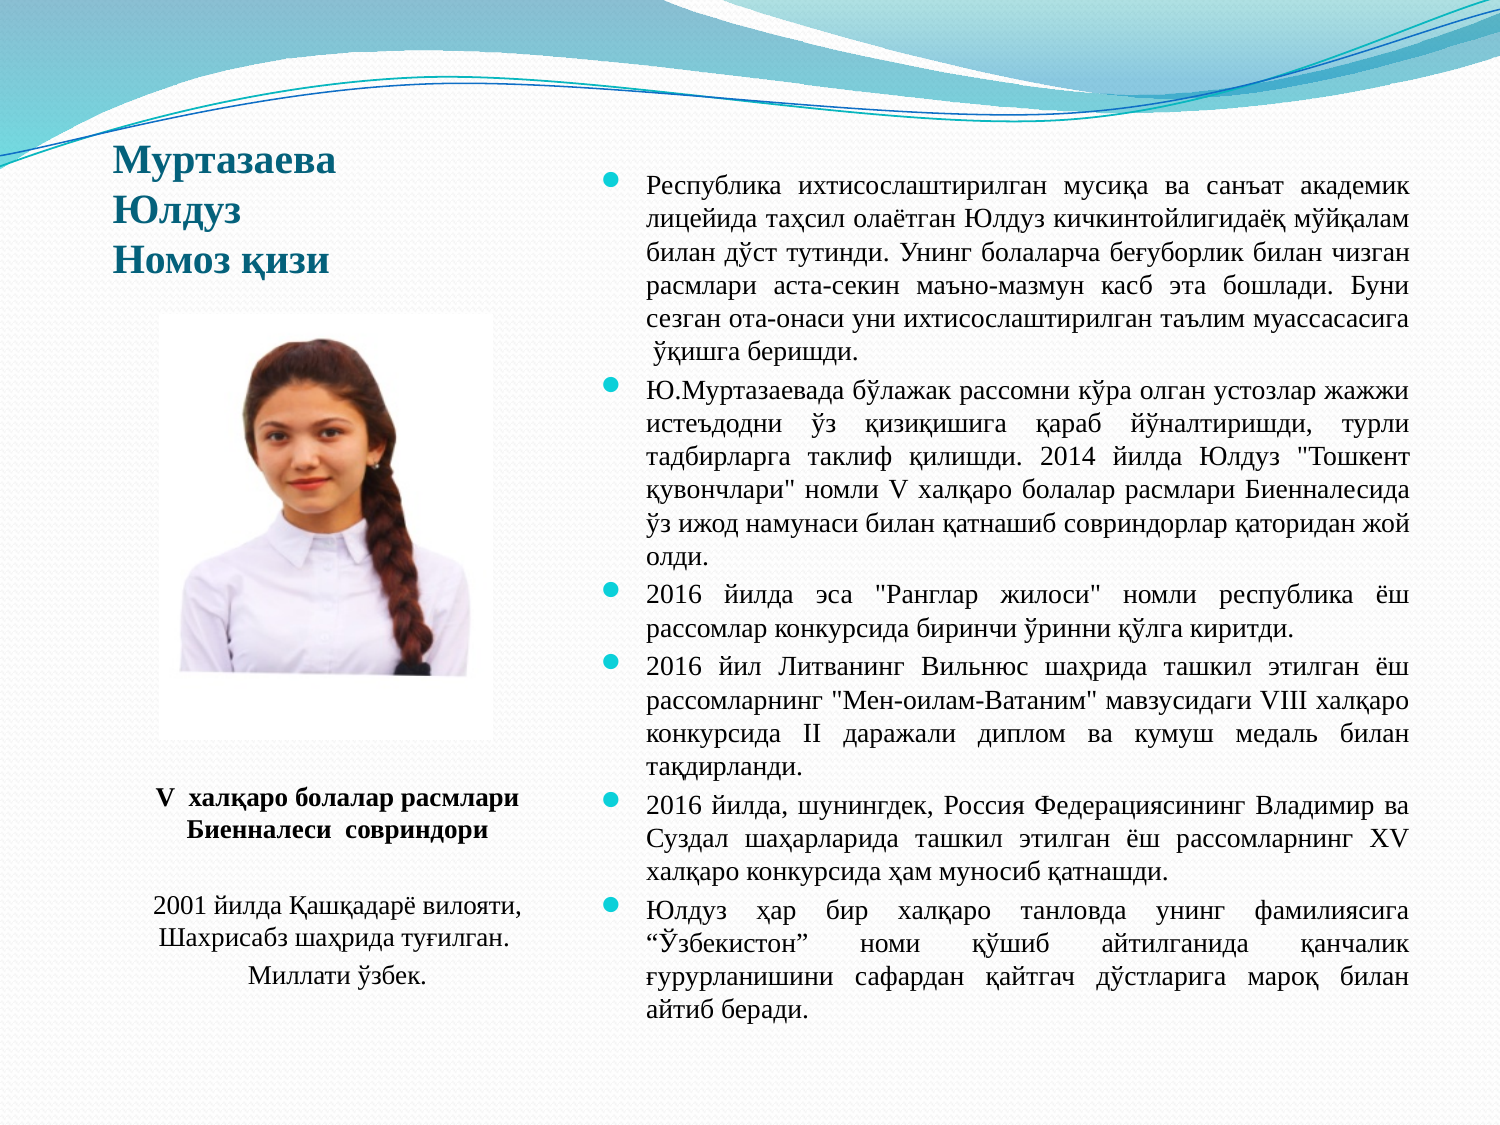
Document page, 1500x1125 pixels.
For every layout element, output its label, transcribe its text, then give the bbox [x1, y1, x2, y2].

list V халқаро болалар расмлари Биенналеси совриндори 2001 йилда Қашқадарё вилояти, Шахрисабз шаҳрида туғилган. Миллати ўзбек. [112, 771, 563, 1047]
picture [159, 314, 493, 740]
title Муртазаева Юлдуз Номоз қизи [112, 90, 563, 332]
list Республика ихтисослаштирилган мусиқа ва санъат академик лицейида таҳсил олаётган Юлдуз кичкинтойлигидаёқ мўйқалам билан дўст тутинди. Унинг болаларча беғуборлик билан чизган расмлари аста-секин маъно-мазмун касб эта бошлади. Буни сезган ота-онаси уни ихтисослаштирилган таълим муассасасига ўқишга беришди. Ю.Муртазаевада бўлажак рассомни кўра олган устозлар жажжи истеъдодни ўз қизиқишига қараб йўналтиришди, турли тадбирларга таклиф қилишди. 2014 йилда Юлдуз "Тошкент қувончлари" номли V халқаро болалар расмлари Биенналесида ўз ижод намунаси билан қатнашиб совриндорлар қаторидан жой олди. 2016 йилда эса "Ранглар жилоси" номли республика ёш рассомлар конкурсида биринчи ўринни қўлга киритди. 2016 йил Литванинг Вильнюс шаҳрида ташкил этилган ёш рассомларнинг "Мен-оилам-Ватаним" мавзусидаги VIII халқаро конкурсида II даражали диплом ва кумуш медаль билан тақдирланди. 2016 йилда, шунингдек, Россия Федерациясининг Владимир ва Суздал шаҳарларида ташкил этилган ёш рассомларнинг XV халқаро конкурсида ҳам муносиб қатнашди. Юлдуз ҳар бир халқаро танловда унинг фамилиясига “Ўзбекистон” номи қўшиб айтилганида қанчалик ғурурланишини сафардан қайтгач дўстларига мароқ билан айтиб беради. [586, 166, 1425, 997]
